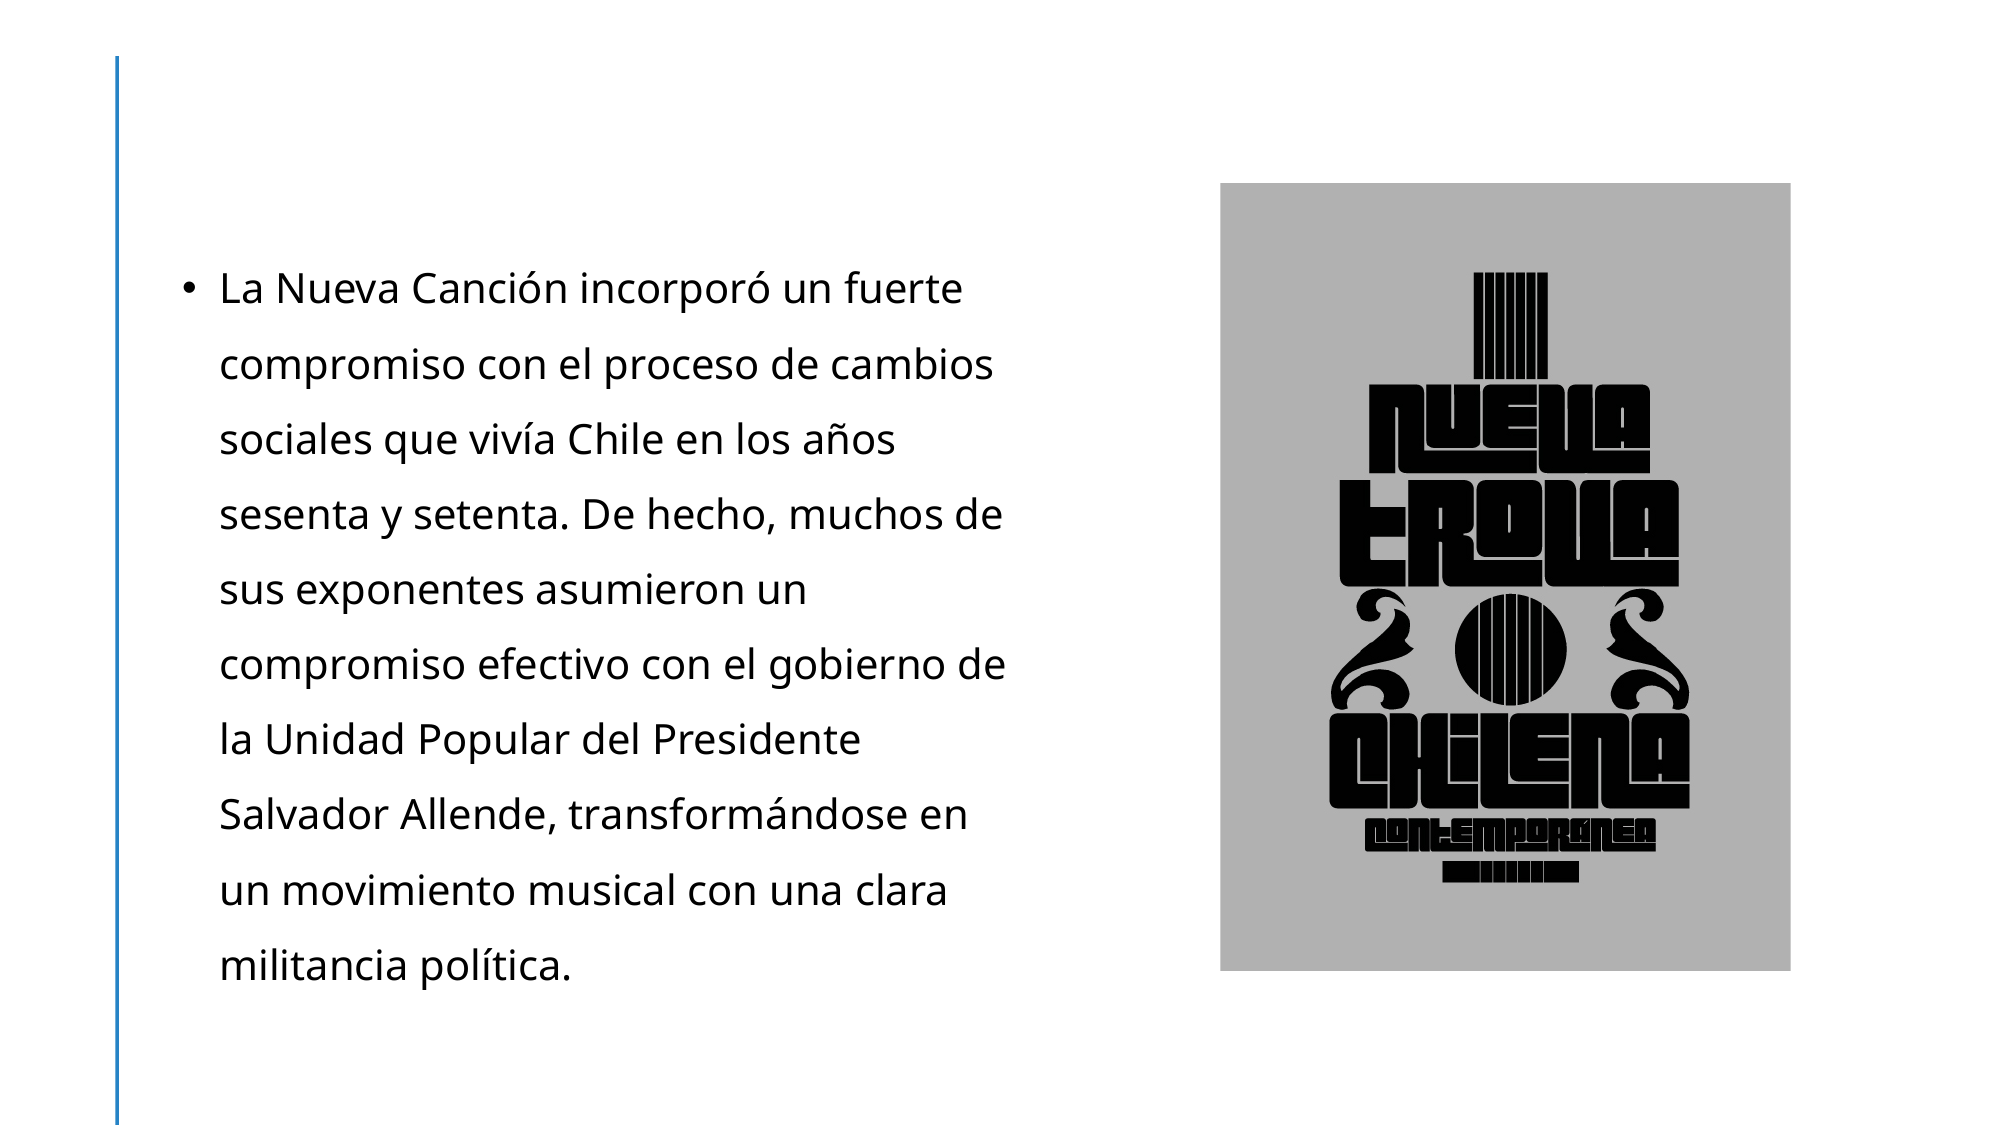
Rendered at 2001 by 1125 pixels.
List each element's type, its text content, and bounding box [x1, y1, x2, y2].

picture [1220, 183, 1791, 971]
list La Nueva Canción incorporó un fuerte compromiso con el proceso de cambios sociales que vivía Chile en los años sesenta y setenta. De hecho, muchos de sus exponentes asumieron un compromiso efectivo con el gobierno de la Unidad Popular del Presidente Salvador Allende, transformándose en un movimiento musical con una clara militancia política. [167, 229, 1035, 1013]
